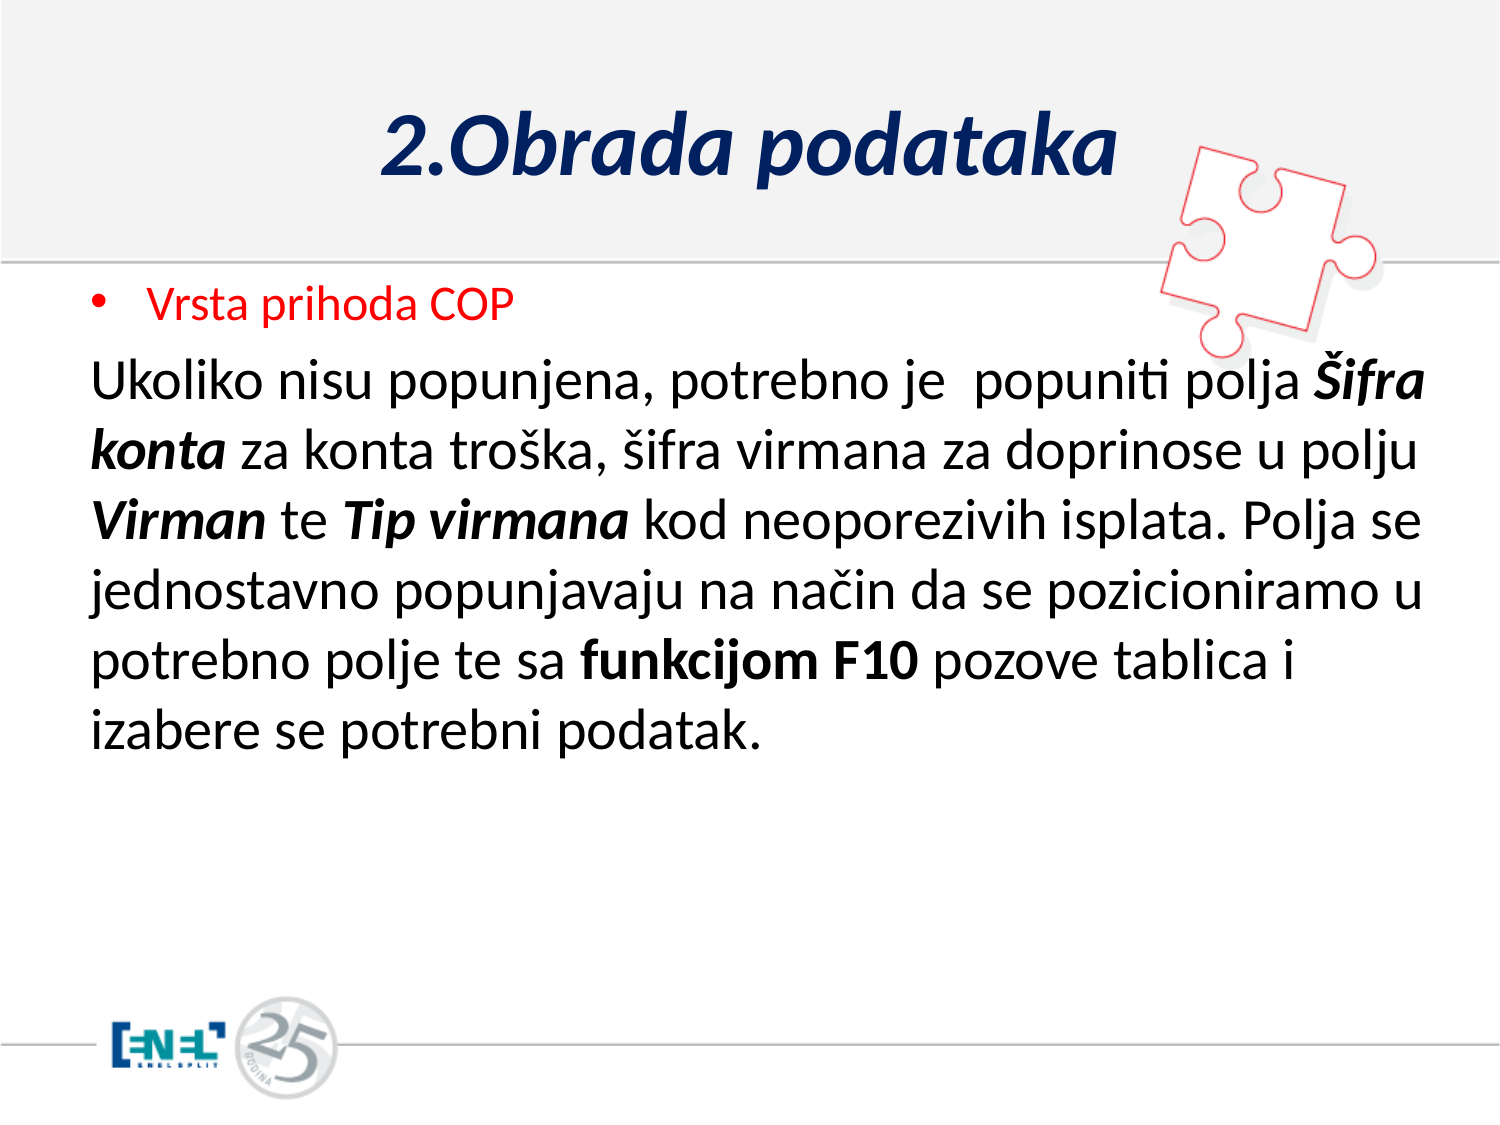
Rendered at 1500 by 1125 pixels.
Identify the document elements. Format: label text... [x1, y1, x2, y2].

title 2.Obrada podataka [75, 45, 1425, 233]
list Vrsta prihoda COP Ukoliko nisu popunjena, potrebno je popuniti polja Šifra konta za konta troška, šifra virmana za doprinose u polju Virman te Tip virmana kod neoporezivih isplata. Polja se jednostavno popunjavaju na način da se pozicioniramo u potrebno polje te sa funkcijom F10 pozove tablica i izabere se potrebni podatak. [75, 262, 1447, 1024]
picture [0, 0, 1500, 1125]
